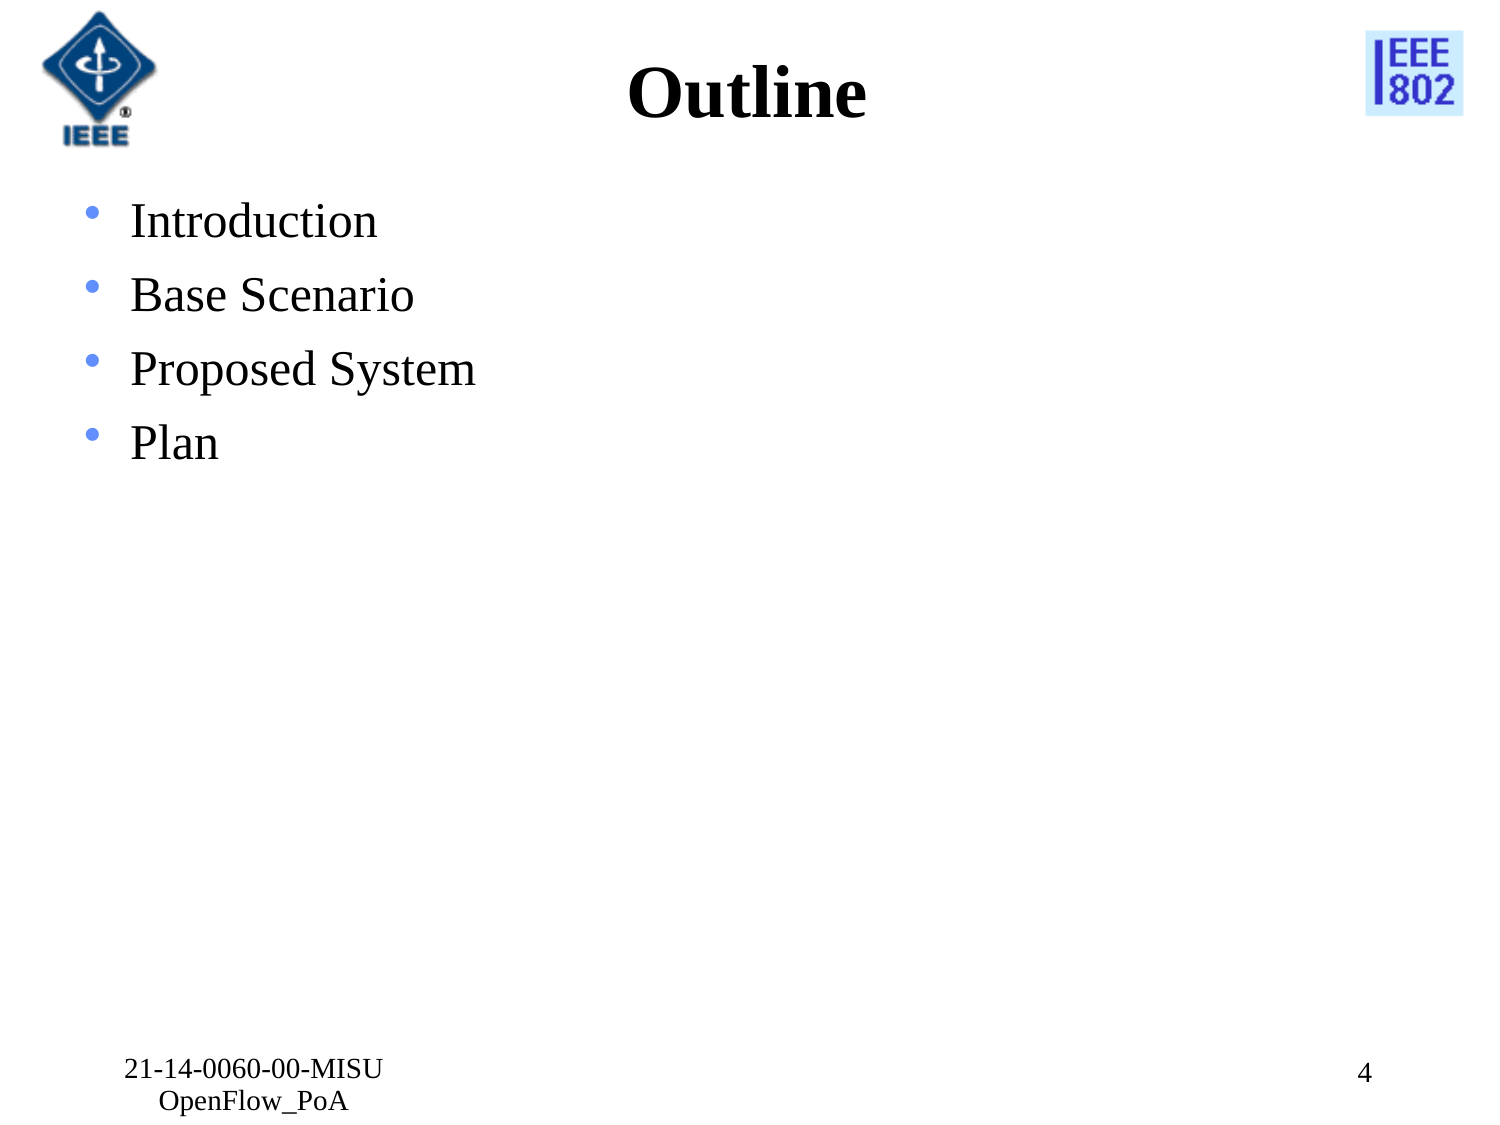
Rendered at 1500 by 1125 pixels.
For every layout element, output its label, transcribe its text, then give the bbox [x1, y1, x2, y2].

footer 21-14-0060-00-MISU OpenFlow_PoA [64, 1045, 444, 1125]
slide_number 4 [1274, 1049, 1388, 1113]
picture [37, 9, 162, 150]
title Outline [68, 36, 1427, 151]
picture [1351, 12, 1475, 141]
list Introduction Base Scenario Proposed System Plan [68, 186, 1432, 1038]
